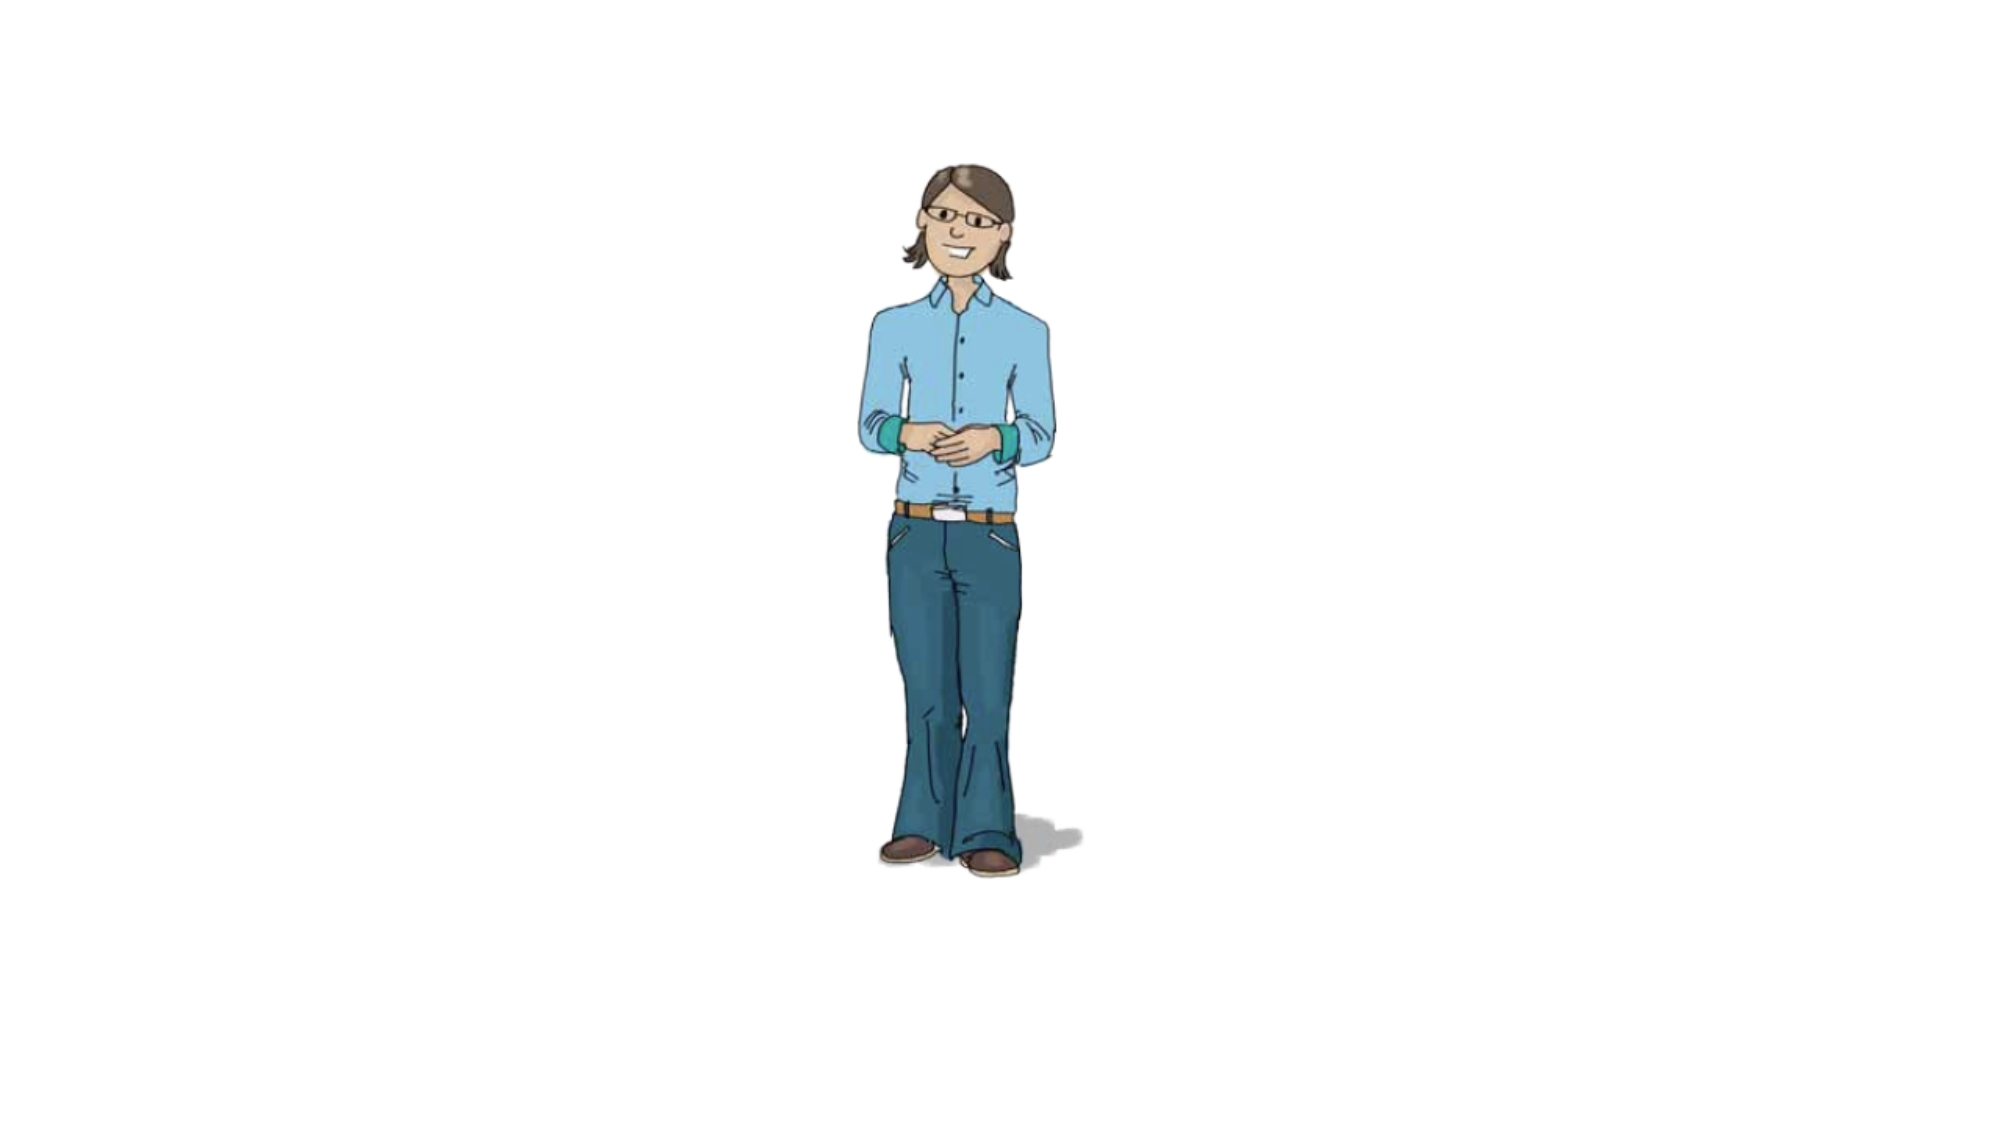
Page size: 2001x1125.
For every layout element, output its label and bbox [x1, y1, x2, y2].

picture [836, 156, 1106, 890]
